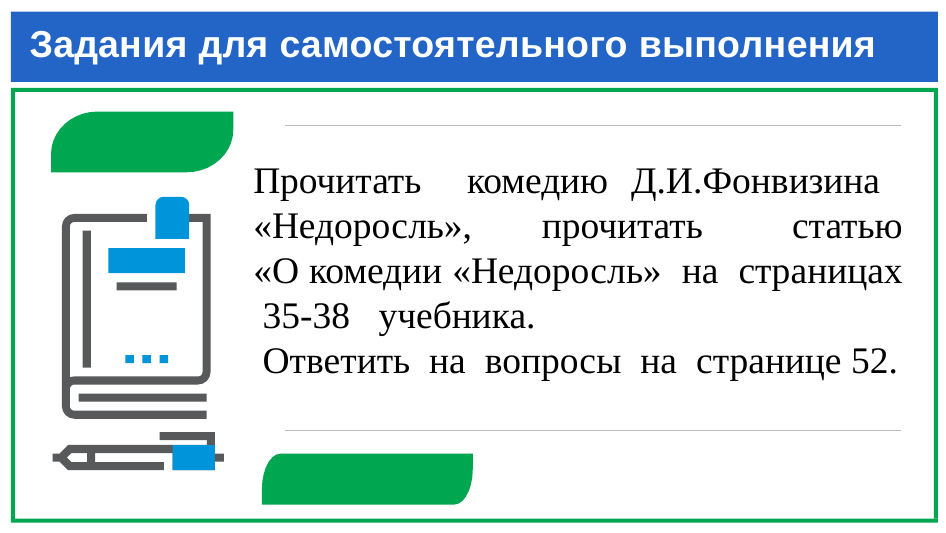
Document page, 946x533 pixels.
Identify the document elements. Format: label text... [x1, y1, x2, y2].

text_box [52, 431, 225, 471]
text_box [51, 111, 234, 173]
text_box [61, 196, 211, 420]
text_box Прочитать комедию Д.И.Фонвизина «Недоросль», прочитать статью «О комедии «Недоросль» на страницах 35-38 учебника. Ответить на вопросы на странице 52. [238, 148, 919, 389]
title Задания для самостоятельного выполнения [27, 16, 946, 109]
text_box [250, 100, 922, 155]
text_box [261, 453, 473, 505]
